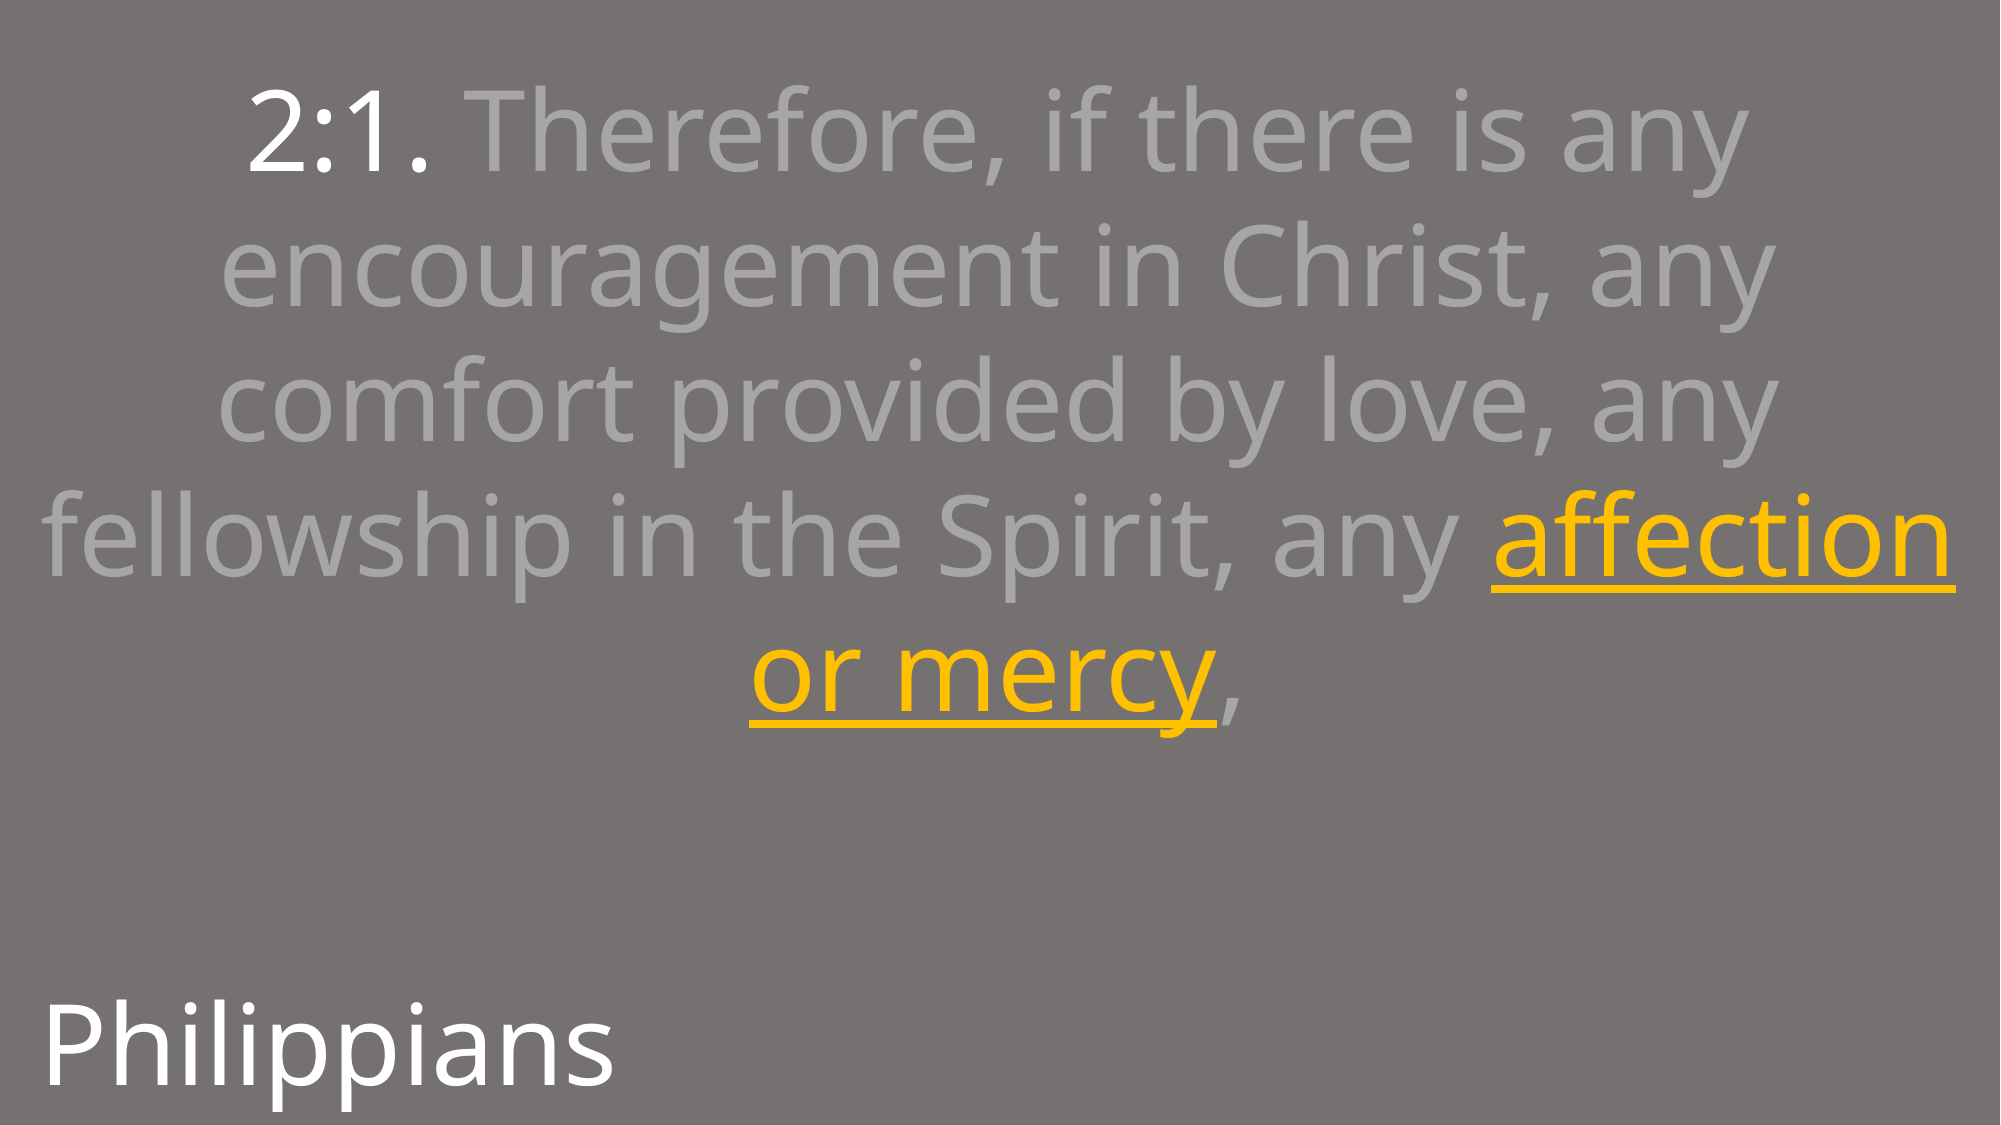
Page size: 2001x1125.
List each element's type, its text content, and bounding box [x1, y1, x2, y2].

text_box Philippians [24, 965, 870, 1116]
text_box 2:1. Therefore, if there is any encouragement in Christ, any comfort provided by love, any fellowship in the Spirit, any affection or mercy, [24, 51, 1972, 742]
